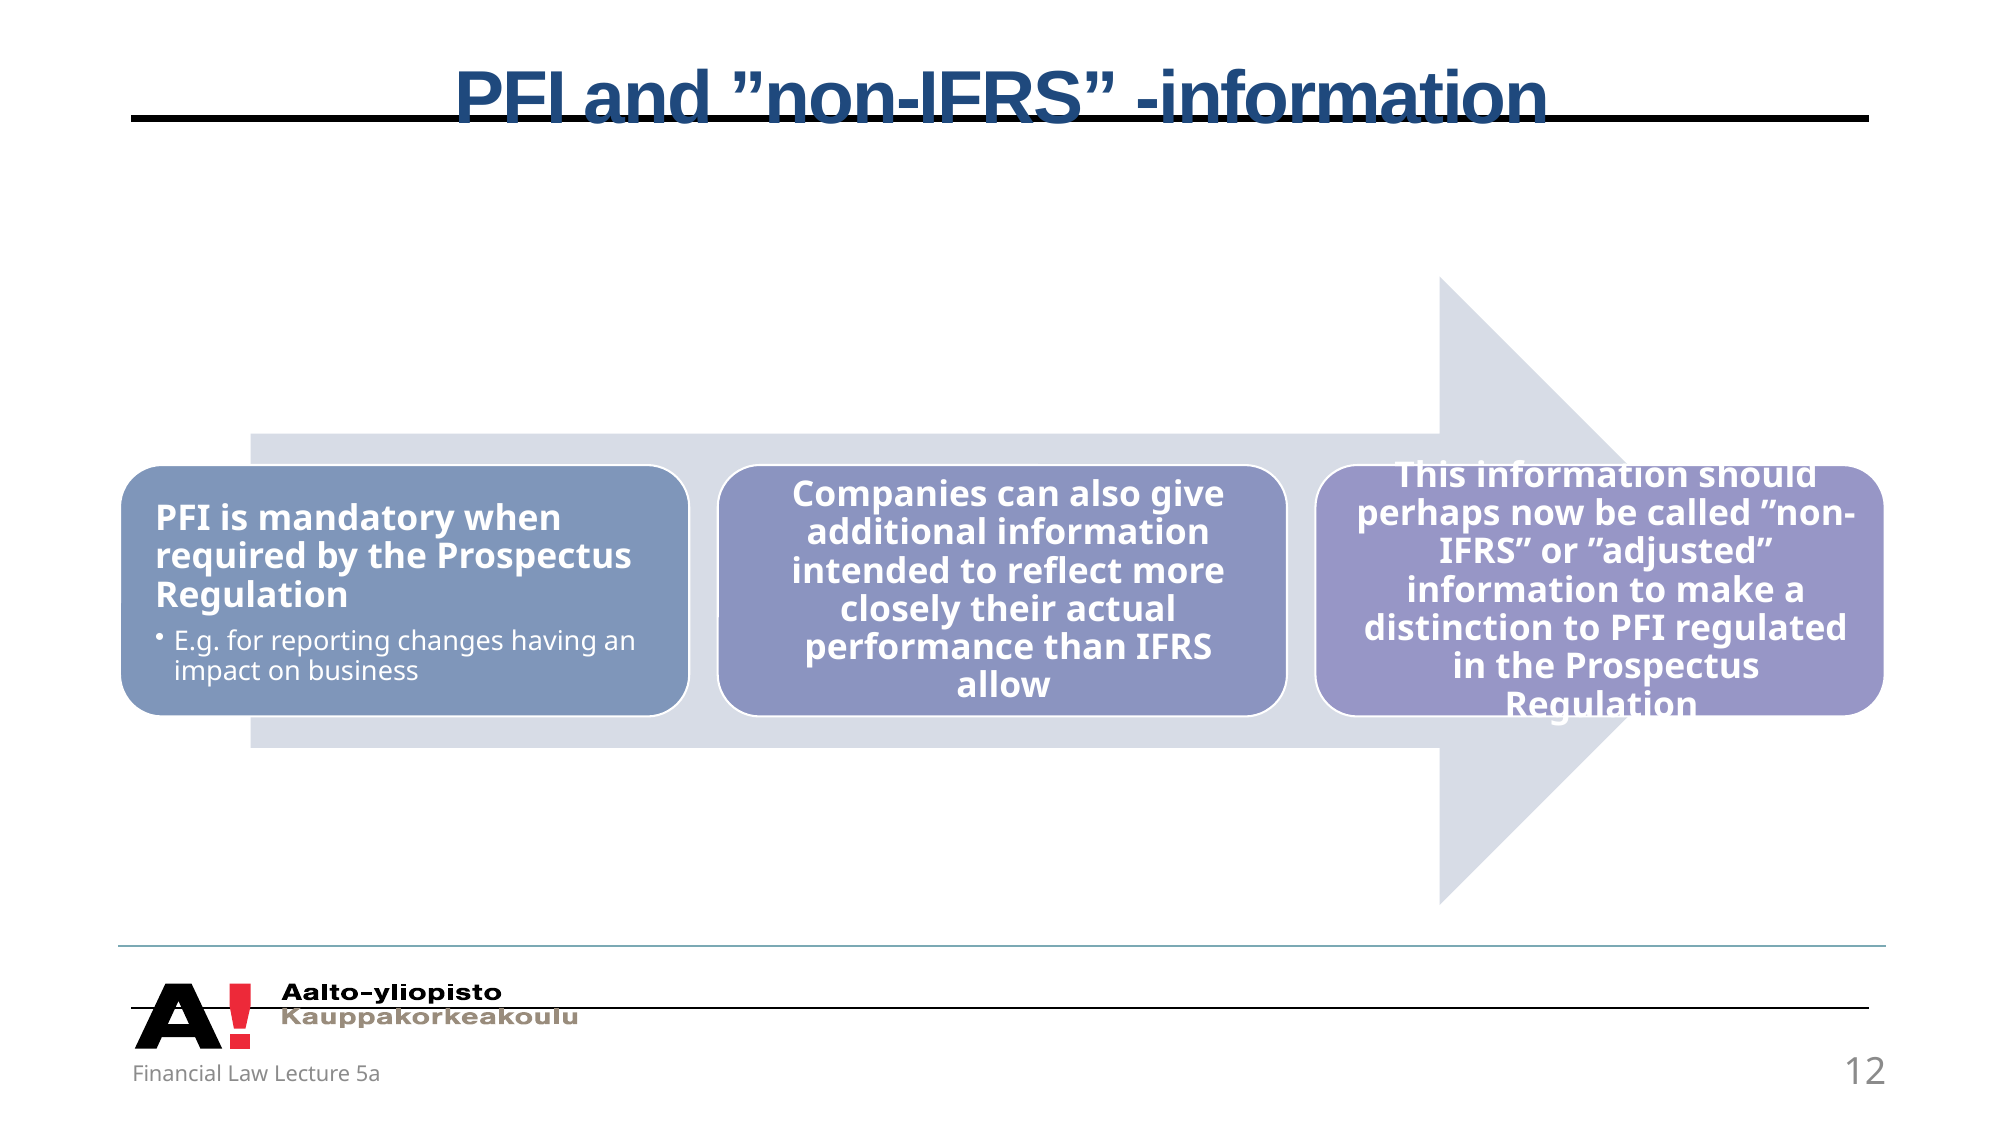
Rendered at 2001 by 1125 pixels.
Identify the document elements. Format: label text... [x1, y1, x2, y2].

footer Financial Law Lecture 5a [117, 1042, 862, 1103]
title PFI and ”non-IFRS” -information [118, 62, 1887, 259]
slide_number 12 [1791, 1042, 1902, 1103]
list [118, 276, 1887, 905]
